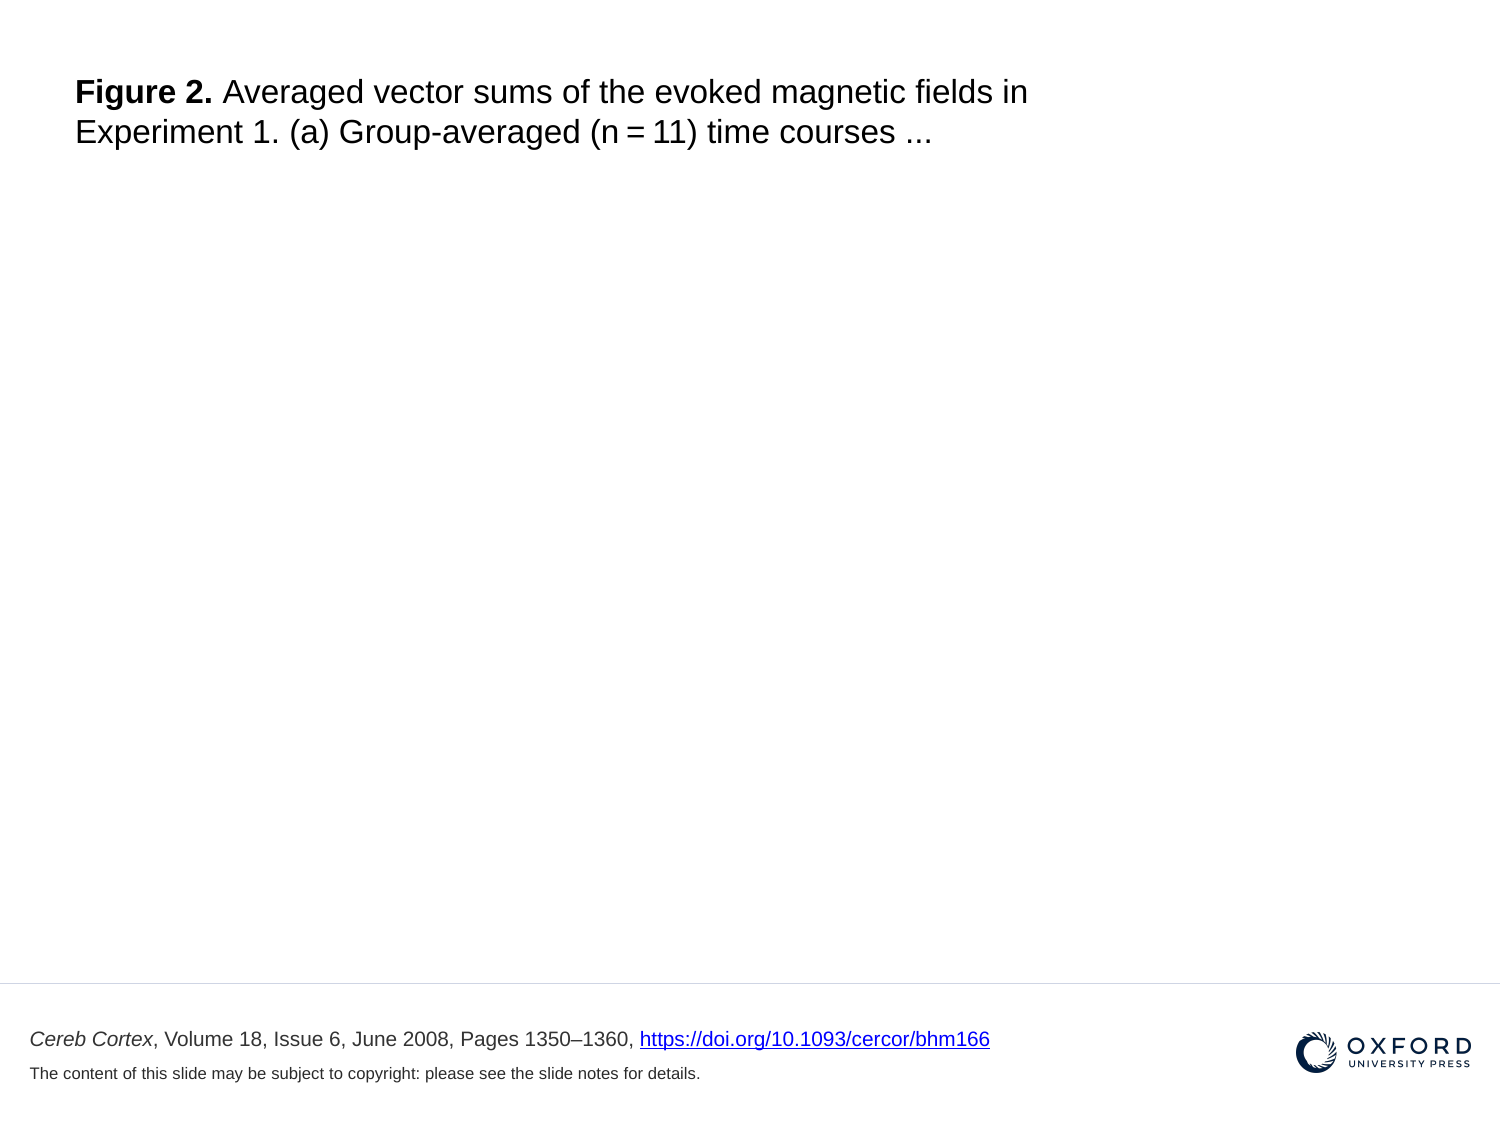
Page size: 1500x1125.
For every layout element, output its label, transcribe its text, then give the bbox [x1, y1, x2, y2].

title Figure 2. Averaged vector sums of the evoked magnetic fields in Experiment 1. (a) Group-averaged (n = 11) time courses ... [75, 69, 1078, 171]
picture [1296, 1032, 1471, 1073]
footer Cereb Cortex, Volume 18, Issue 6, June 2008, Pages 1350–1360, https://doi.org/10.1093/cercor/bhm166 The content of this slide may be subject to copyright: please see the slide notes for details. [0, 983, 1260, 1125]
